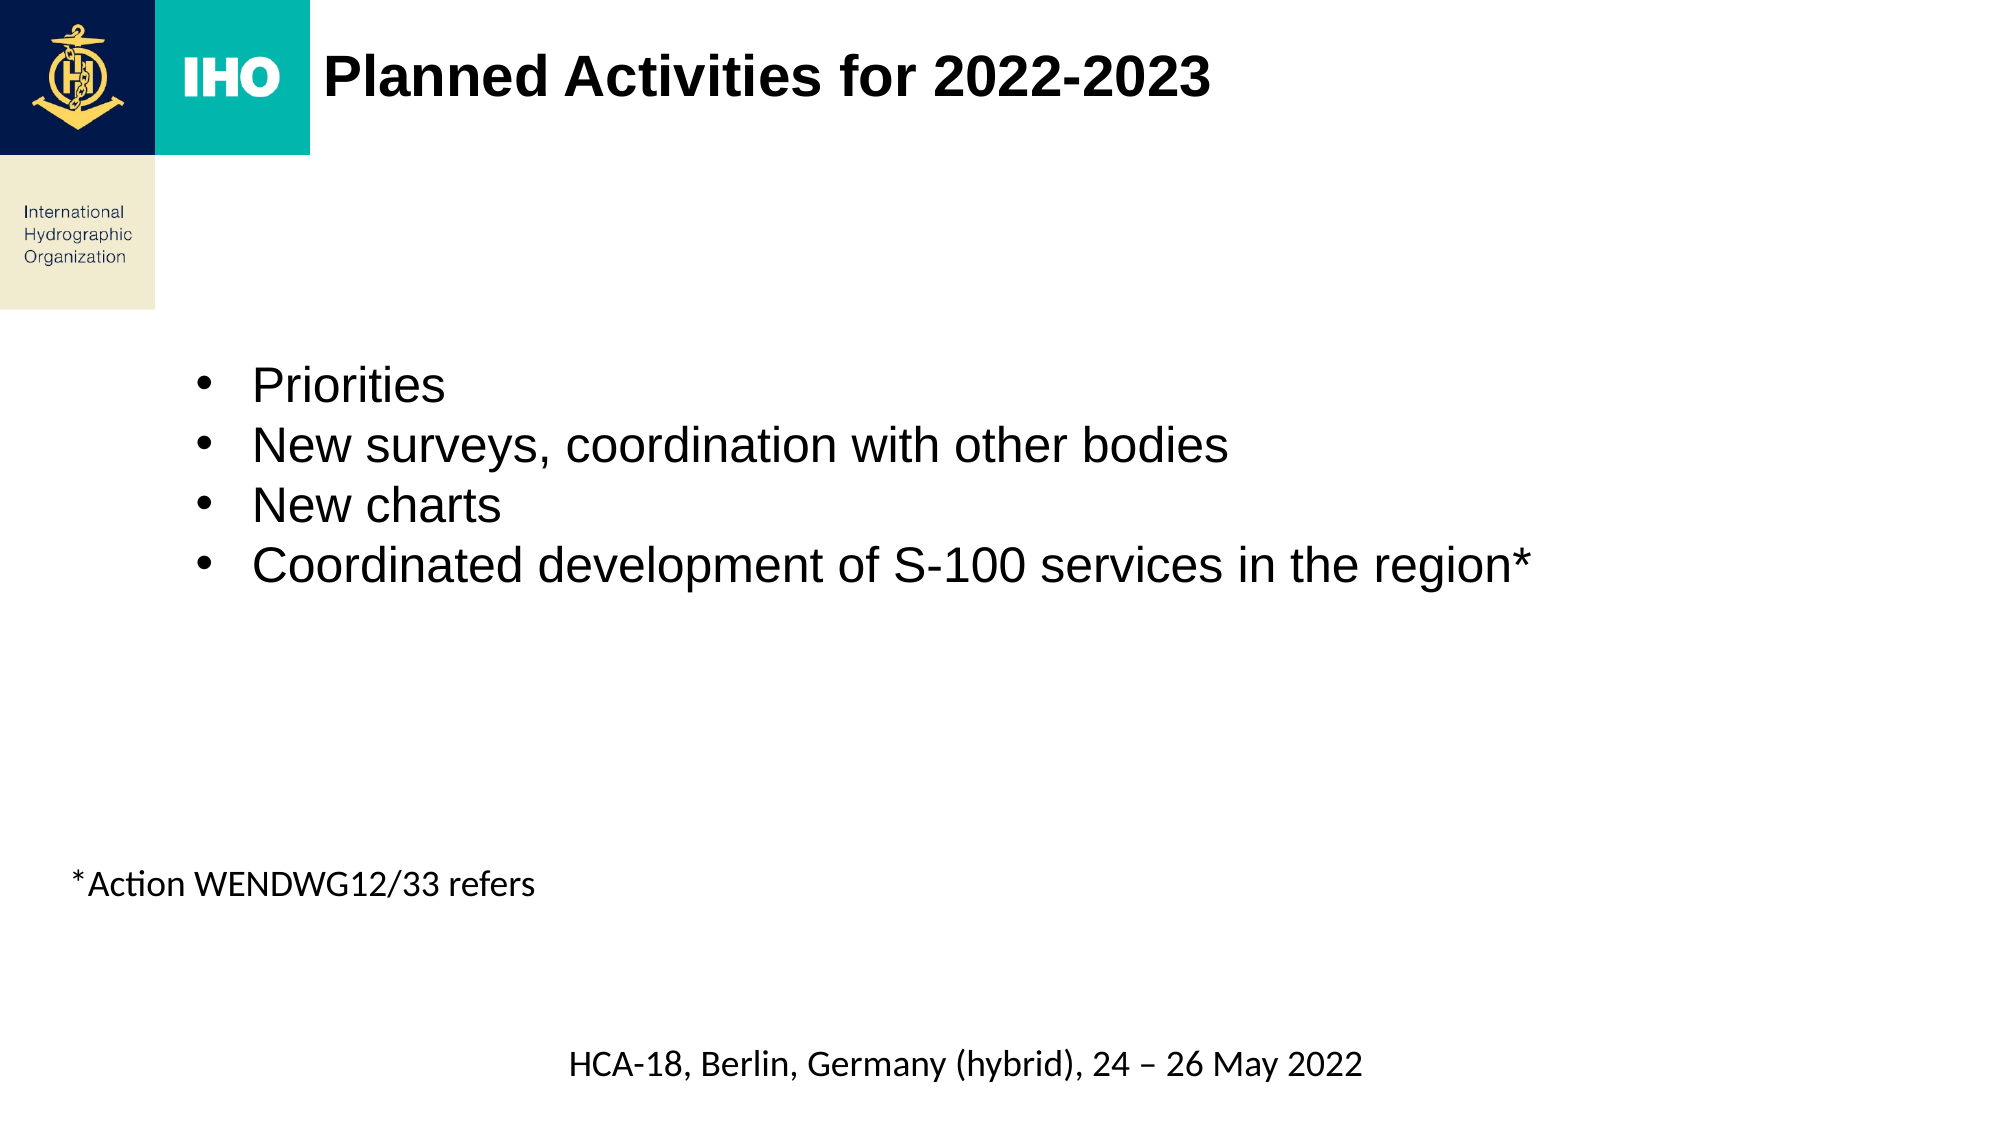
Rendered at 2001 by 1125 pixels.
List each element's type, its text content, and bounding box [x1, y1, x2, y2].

text_box Planned Activities for 2022-2023 [310, 0, 2000, 155]
text_box HCA-18, Berlin, Germany (hybrid), 24 – 26 May 2022 [64, 1032, 1868, 1115]
text_box *Action WENDWG12/33 refers [54, 851, 785, 912]
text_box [0, 0, 310, 310]
text_box Priorities New surveys, coordination with other bodies New charts Coordinated development of S-100 services in the region* [180, 345, 1846, 601]
